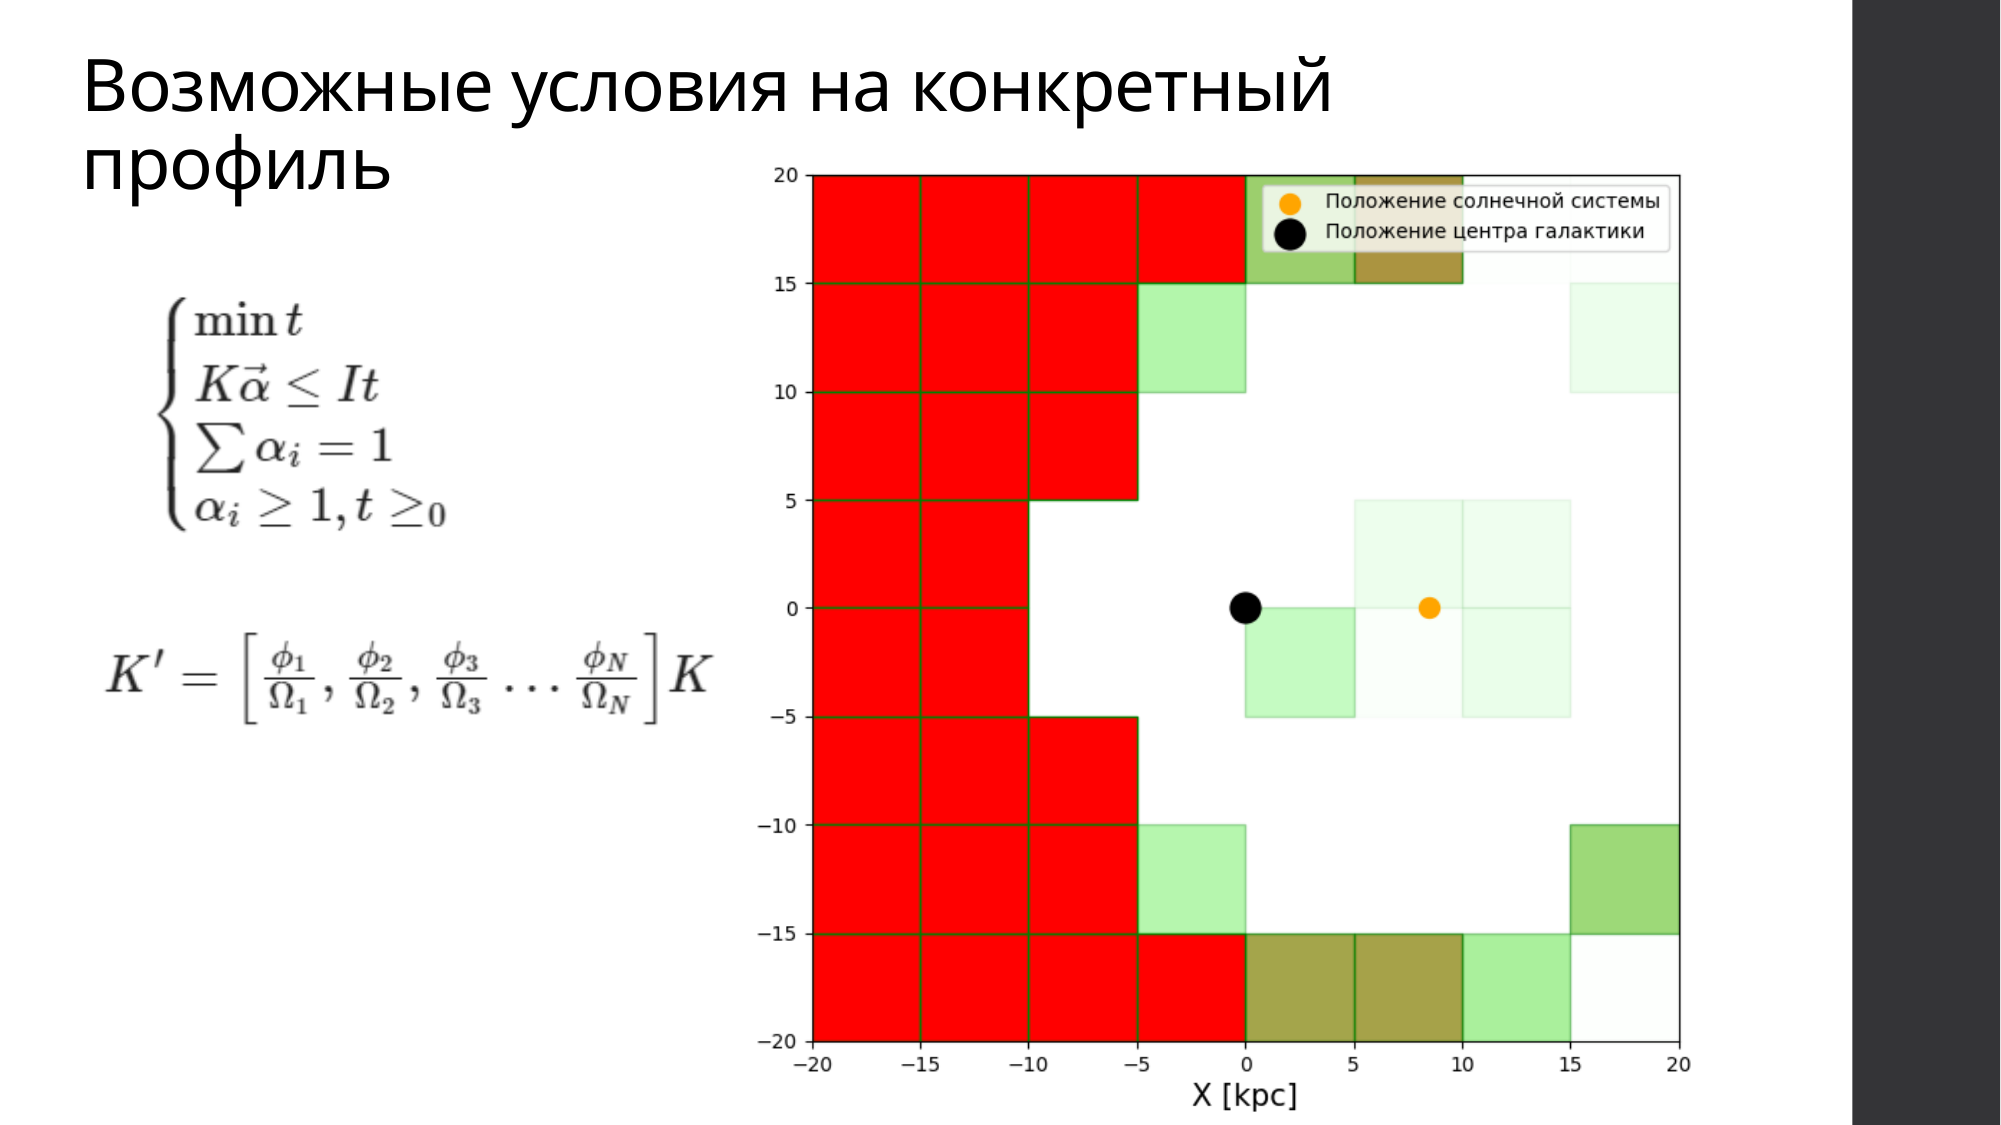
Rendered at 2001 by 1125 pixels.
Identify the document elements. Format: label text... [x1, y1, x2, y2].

title Возможные условия на конкретный профиль [66, 40, 1657, 213]
picture [754, 151, 1712, 1125]
picture [55, 277, 570, 563]
picture [66, 613, 741, 748]
